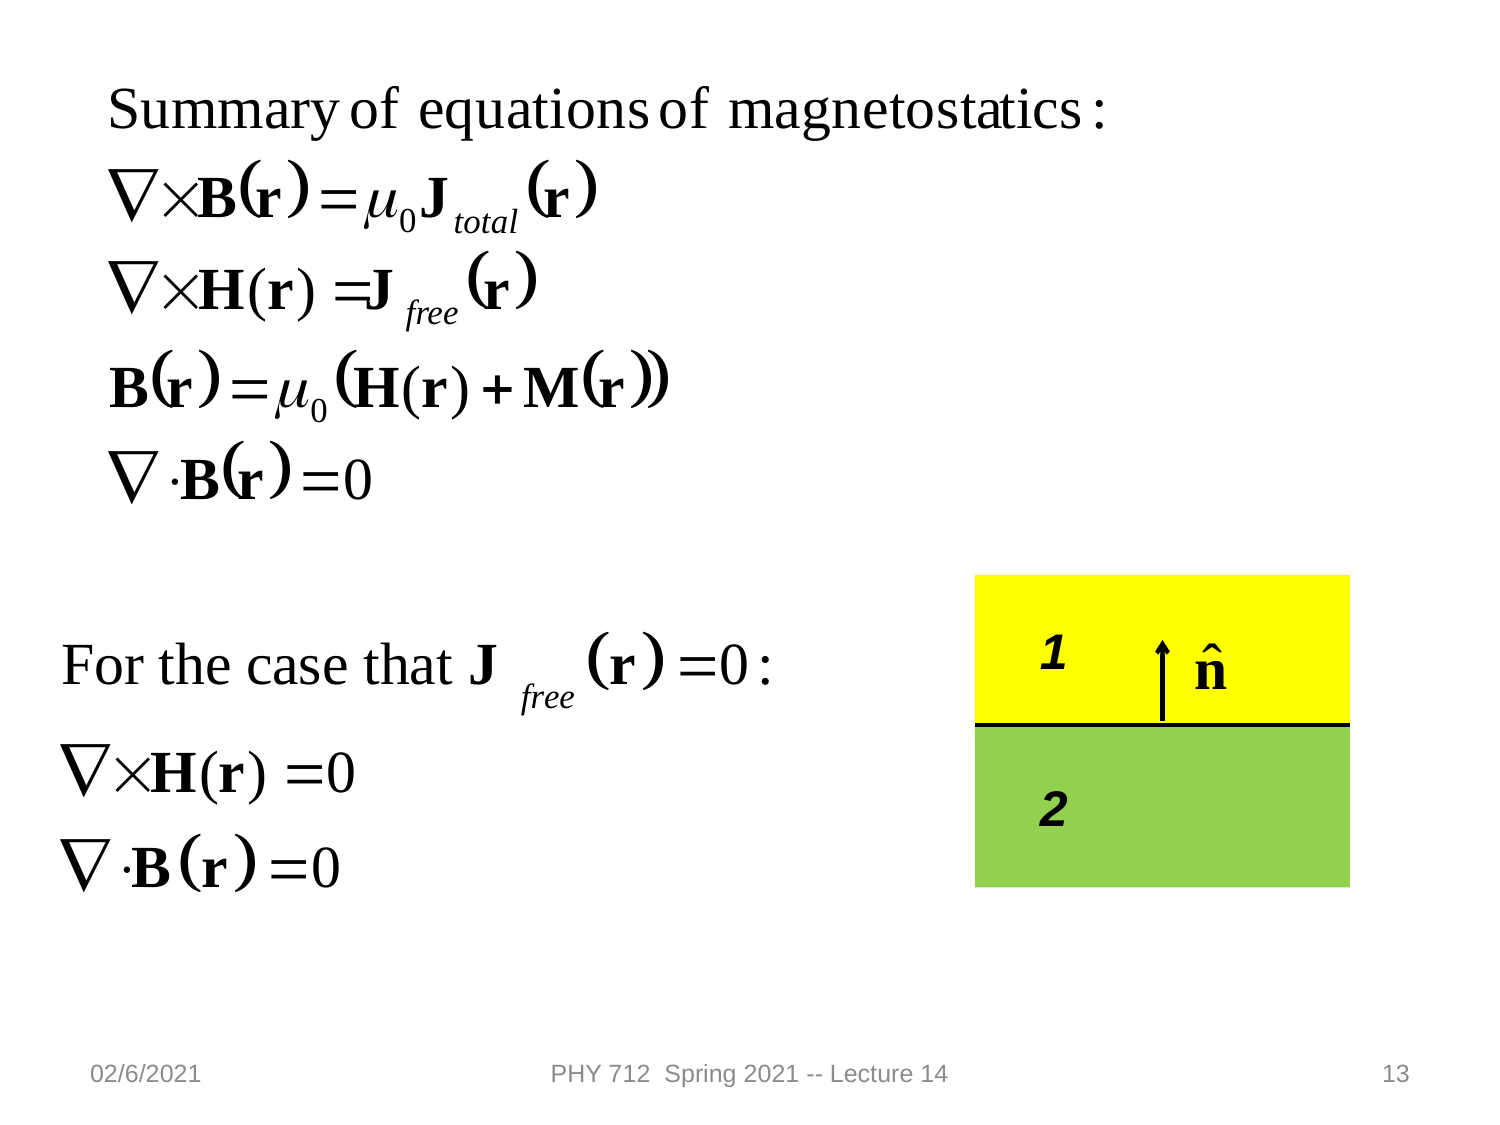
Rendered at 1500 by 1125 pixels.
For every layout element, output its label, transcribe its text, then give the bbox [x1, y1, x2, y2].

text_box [100, 74, 1113, 524]
footer PHY 712 Spring 2021 -- Lecture 14 [512, 1042, 988, 1103]
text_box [974, 726, 1351, 888]
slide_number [75, 1042, 425, 1103]
slide_number 13 [1074, 1042, 1425, 1103]
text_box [52, 622, 781, 923]
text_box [974, 574, 1351, 724]
